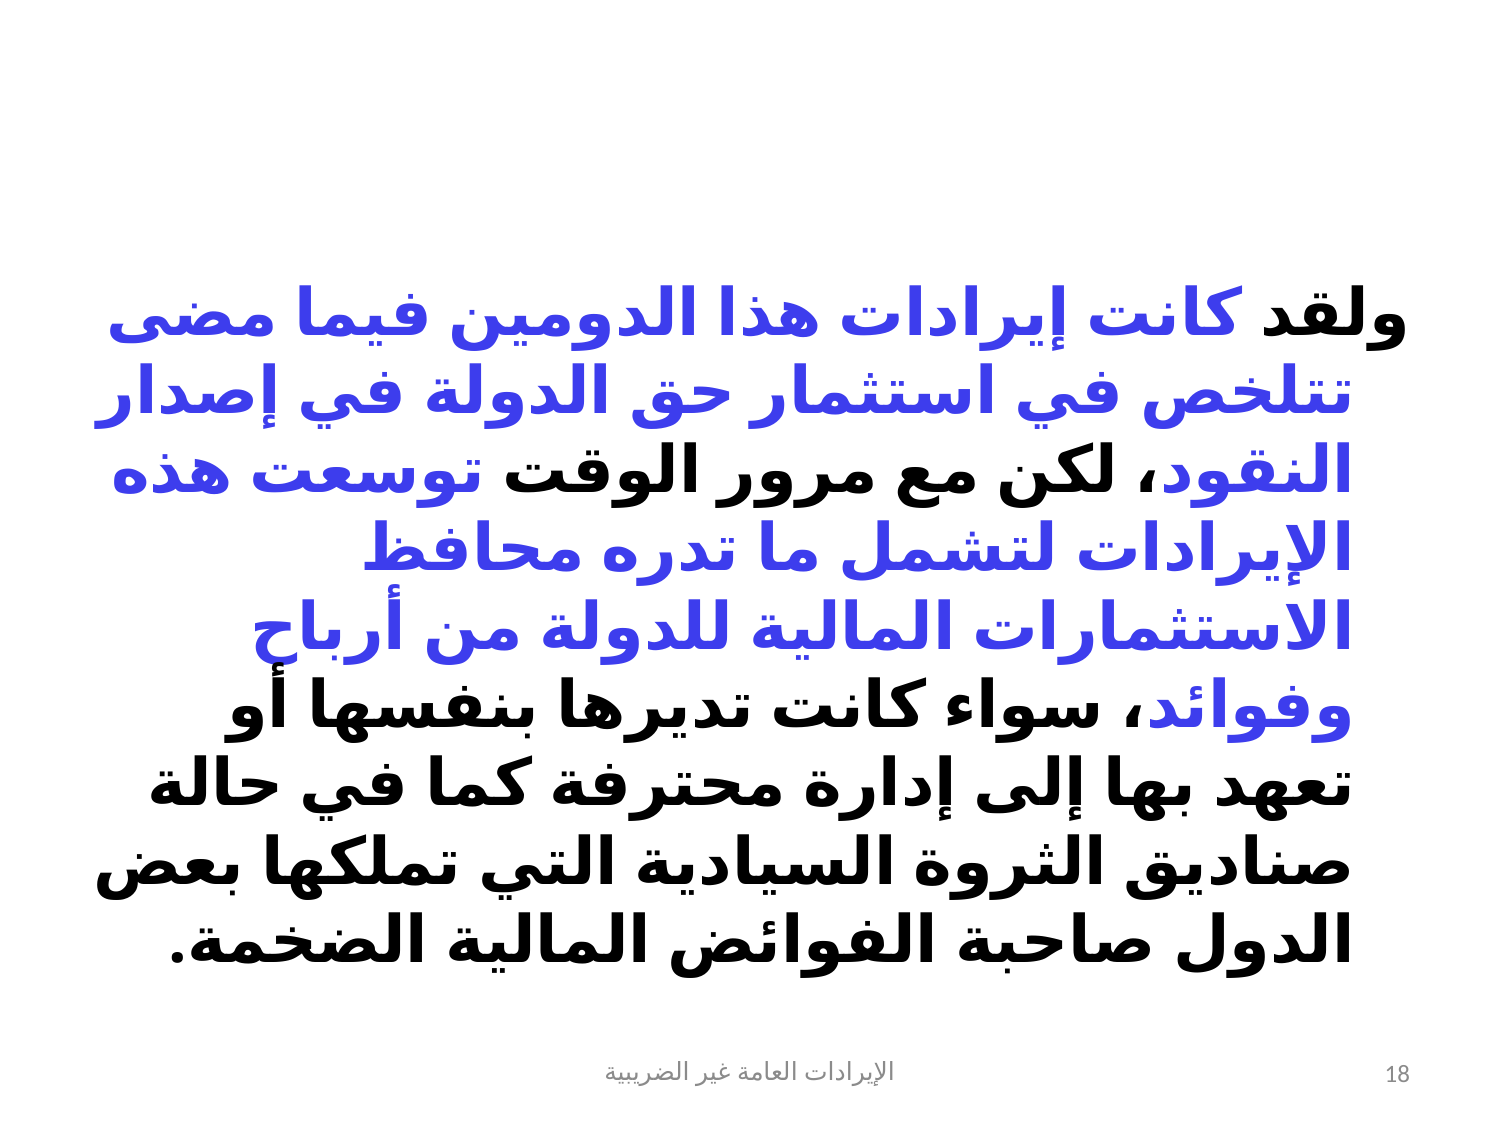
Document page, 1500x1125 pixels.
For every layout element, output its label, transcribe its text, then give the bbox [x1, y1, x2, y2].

slide_number 18 [1074, 1042, 1425, 1103]
footer الإيرادات العامة غير الضريبية [512, 1042, 988, 1103]
list ولقد كانت إيرادات هذا الدومين فيما مضى تتلخص في استثمار حق الدولة في إصدار النقود، لكن مع مرور الوقت توسعت هذه الإيرادات لتشمل ما تدره محافظ الاستثمارات المالية للدولة من أرباح وفوائد، سواء كانت تديرها بنفسها أو تعهد بها إلى إدارة محترفة كما في حالة صناديق الثروة السيادية التي تملكها بعض الدول صاحبة الفوائض المالية الضخمة. [75, 262, 1425, 1005]
